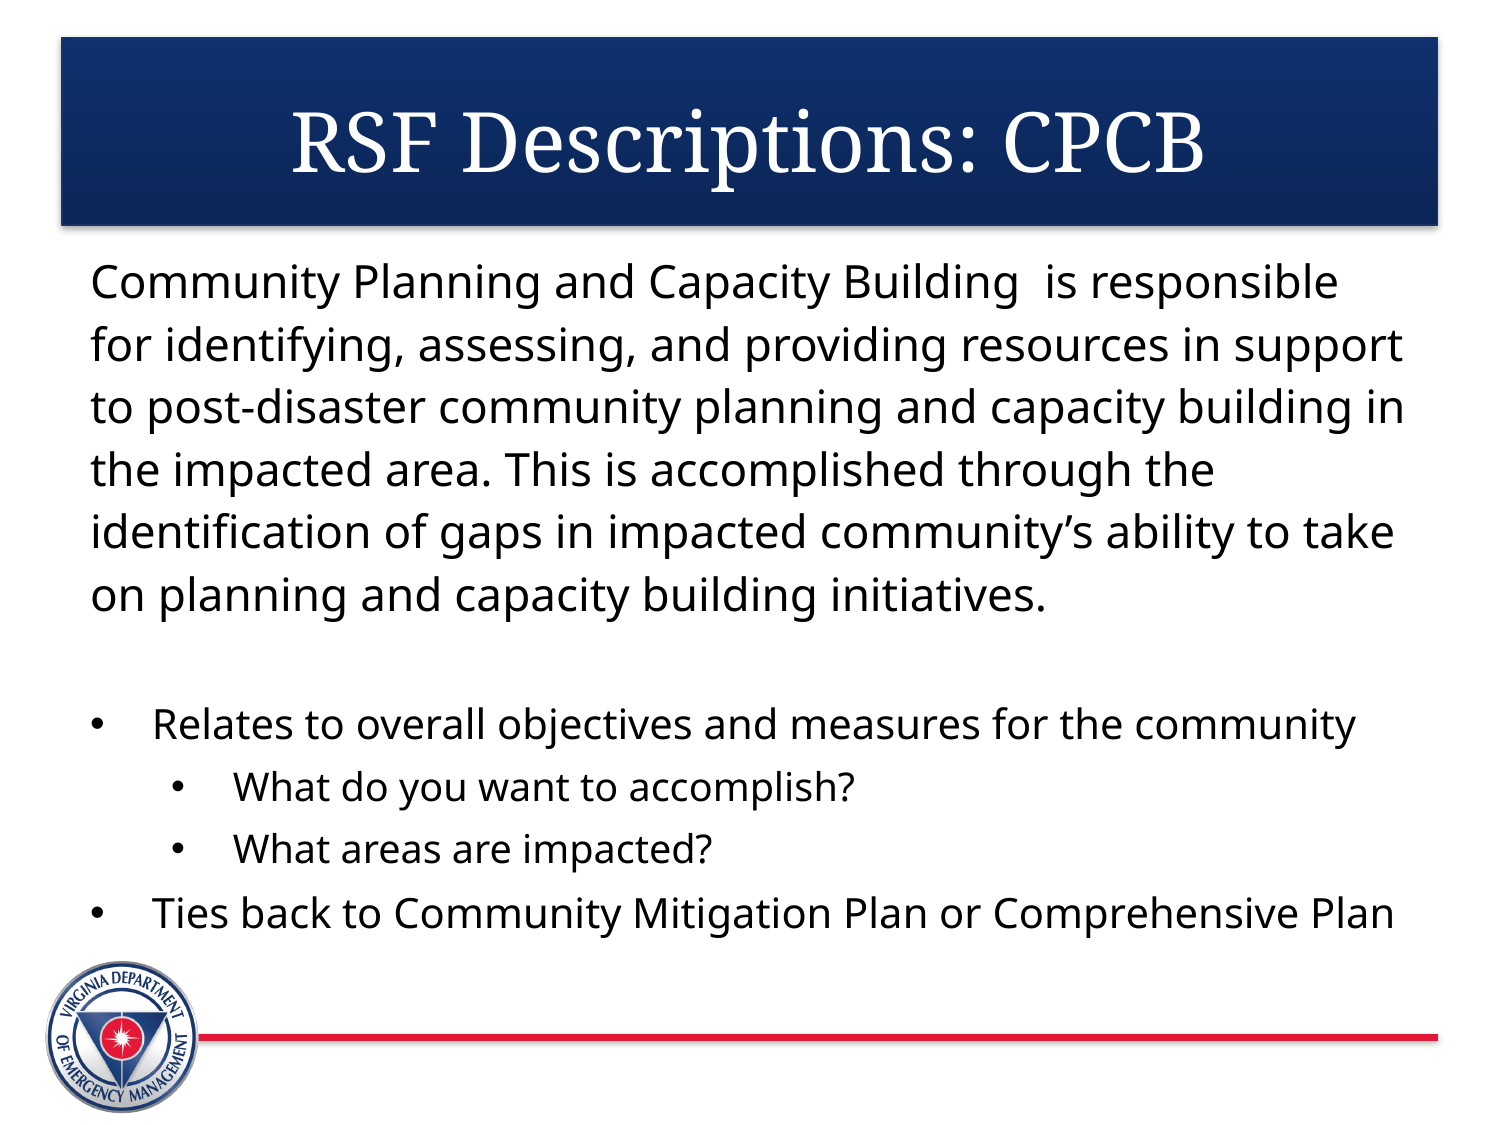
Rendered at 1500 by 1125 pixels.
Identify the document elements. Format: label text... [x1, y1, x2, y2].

picture [24, 949, 218, 1125]
title RSF Descriptions: CPCB [75, 45, 1425, 233]
list Community Planning and Capacity Building is responsible for identifying, assessing, and providing resources in support to post-disaster community planning and capacity building in the impacted area. This is accomplished through the identification of gaps in impacted community’s ability to take on planning and capacity building initiatives. Relates to overall objectives and measures for the community What do you want to accomplish? What areas are impacted? Ties back to Community Mitigation Plan or Comprehensive Plan [75, 237, 1425, 1005]
